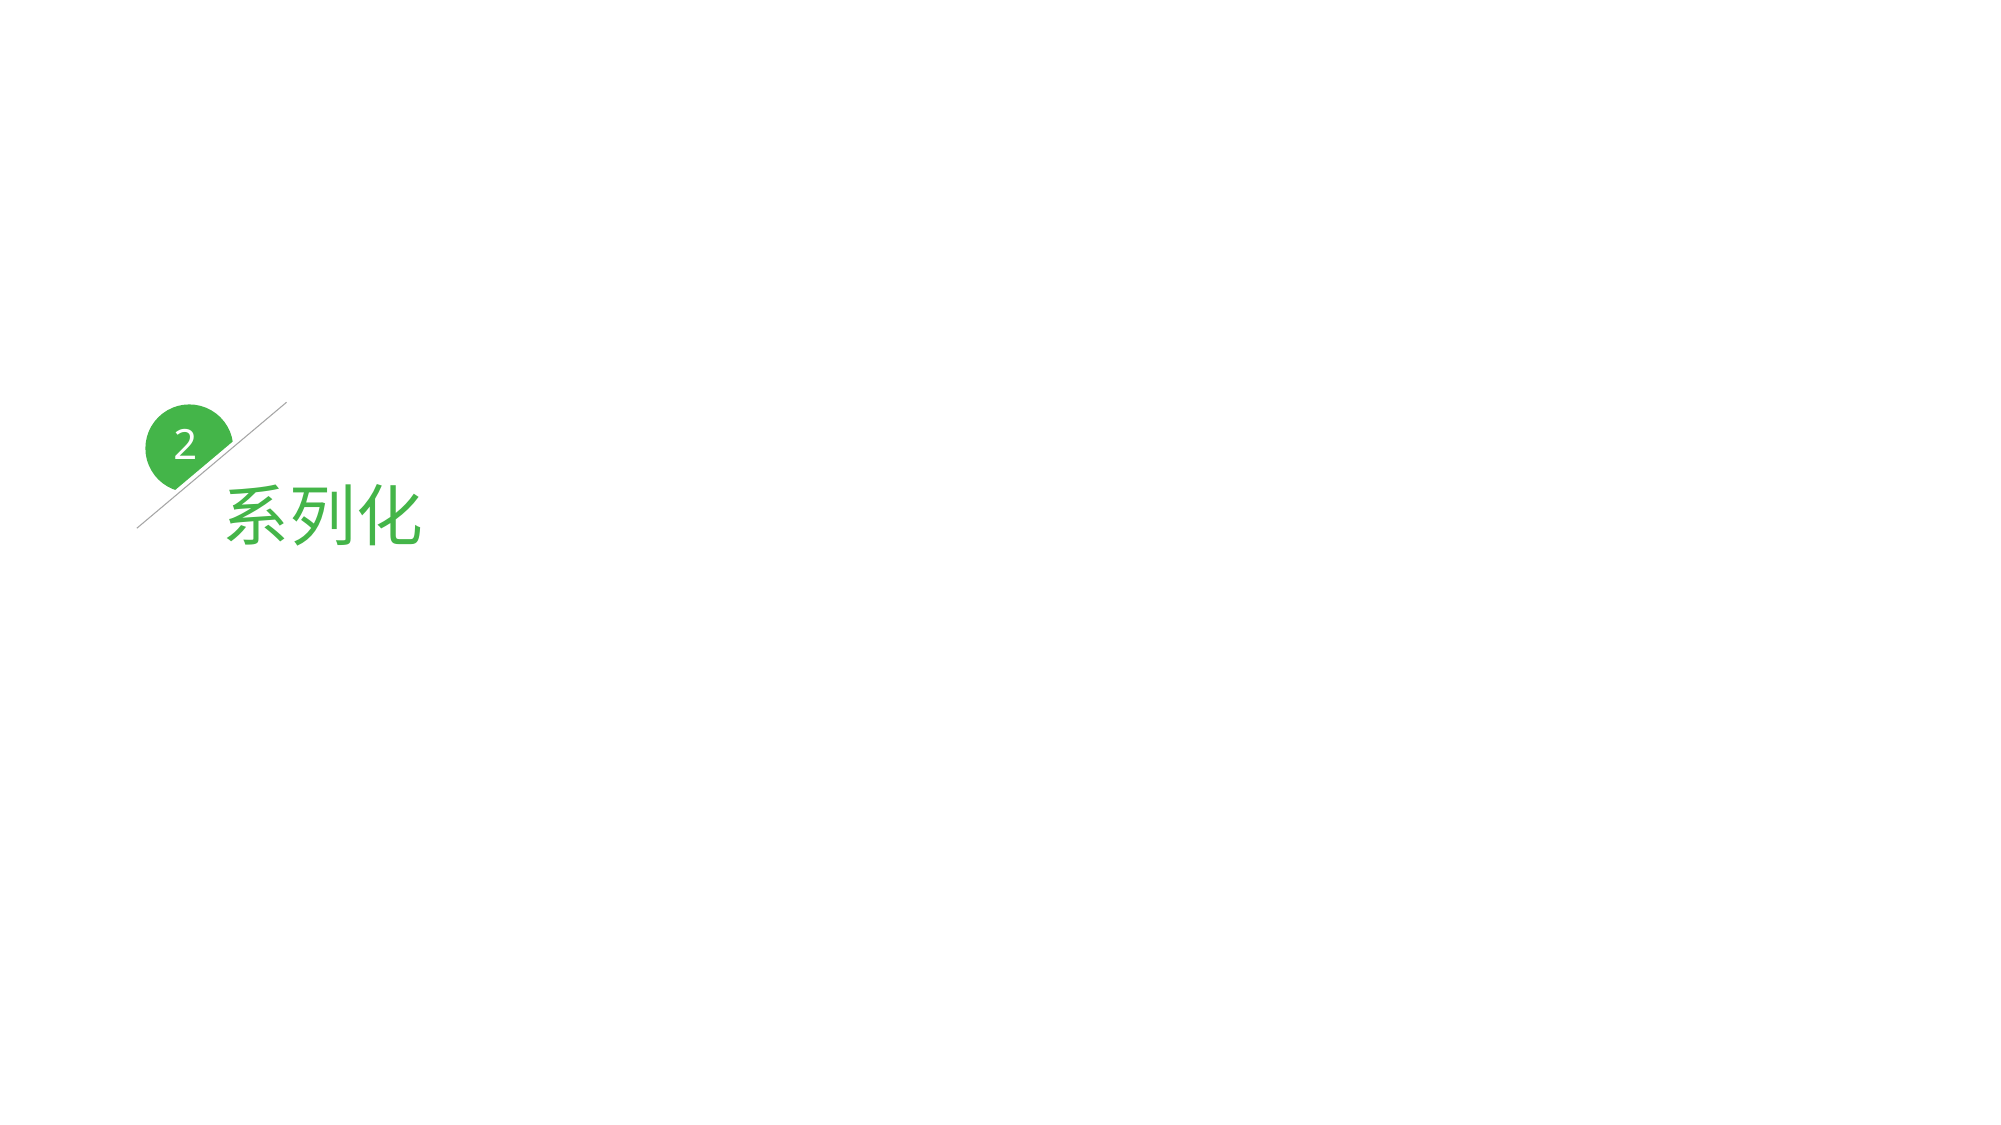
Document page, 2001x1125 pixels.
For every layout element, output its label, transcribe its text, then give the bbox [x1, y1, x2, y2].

text_box 系列化 [208, 466, 1584, 562]
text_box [126, 404, 328, 519]
